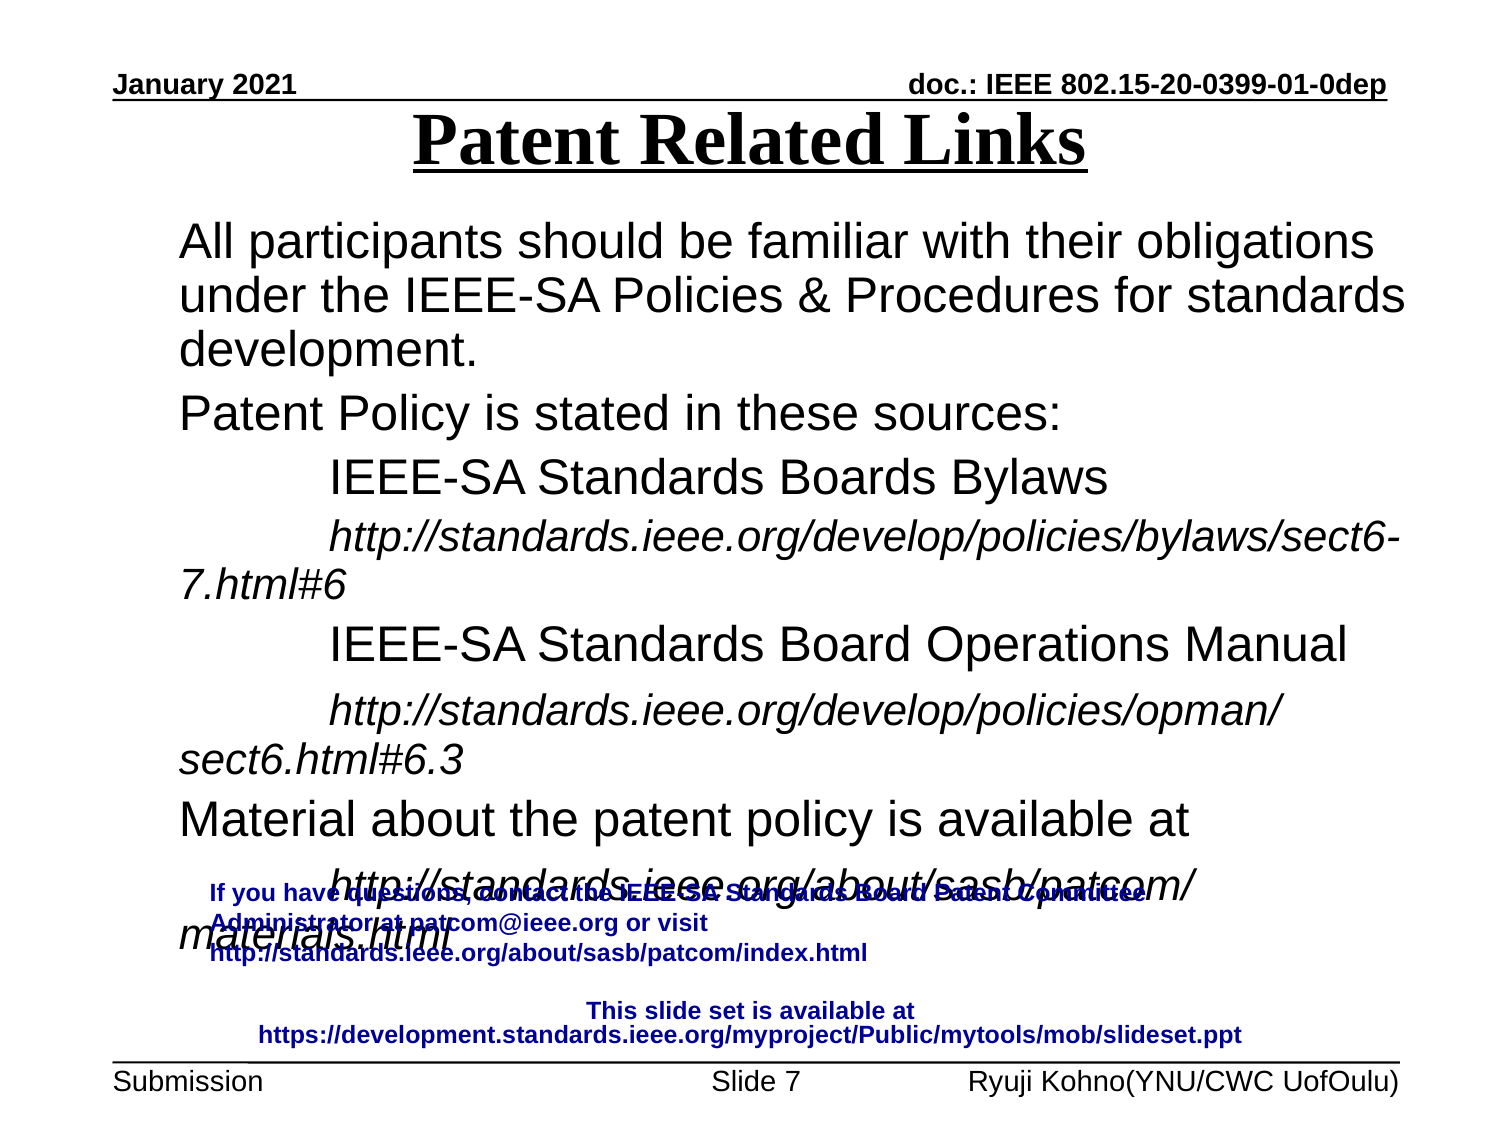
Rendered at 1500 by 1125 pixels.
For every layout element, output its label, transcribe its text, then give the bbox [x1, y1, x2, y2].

text_box If you have questions, contact the IEEE-SA Standards Board Patent Committee Administrator at patcom@ieee.org or visit http://standards.ieee.org/about/sasb/patcom/index.html This slide set is available at https://development.standards.ieee.org/myproject/Public/mytools/mob/slideset.ppt [194, 869, 1308, 1056]
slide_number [112, 0, 375, 100]
slide_number Slide 7 [701, 1062, 811, 1098]
text_box All participants should be familiar with their obligations under the IEEE-SA Policies & Procedures for standards development. Patent Policy is stated in these sources: IEEE-SA Standards Boards Bylaws http://standards.ieee.org/develop/policies/bylaws/sect6-7.html#6 IEEE-SA Standards Board Operations Manual http://standards.ieee.org/develop/policies/opman/sect6.html#6.3 Material about the patent policy is available at http://standards.ieee.org/about/sasb/patcom/materials.html [42, 208, 1460, 846]
text_box Patent Related Links [41, 82, 1459, 220]
